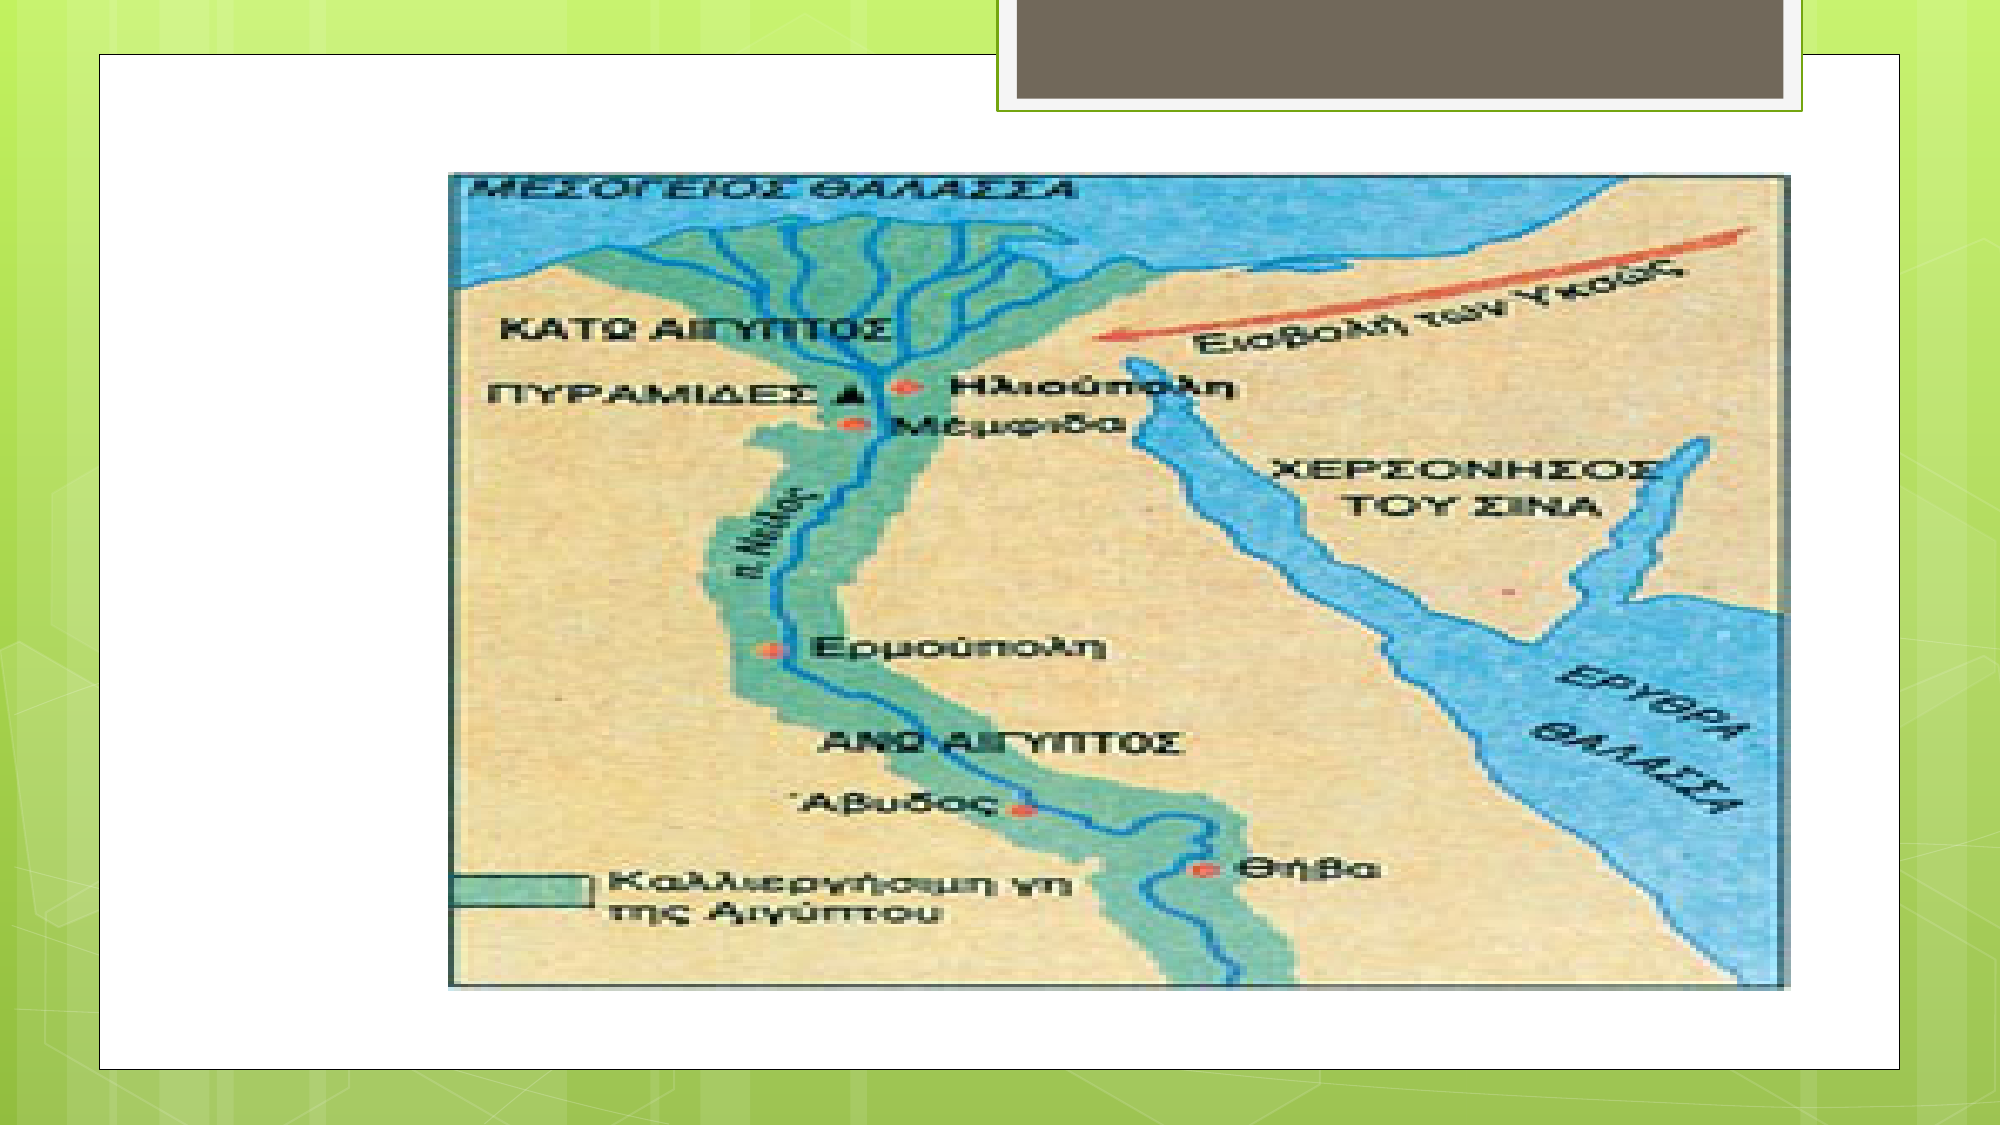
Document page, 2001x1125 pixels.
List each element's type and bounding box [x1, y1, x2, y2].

list [448, 171, 1791, 992]
